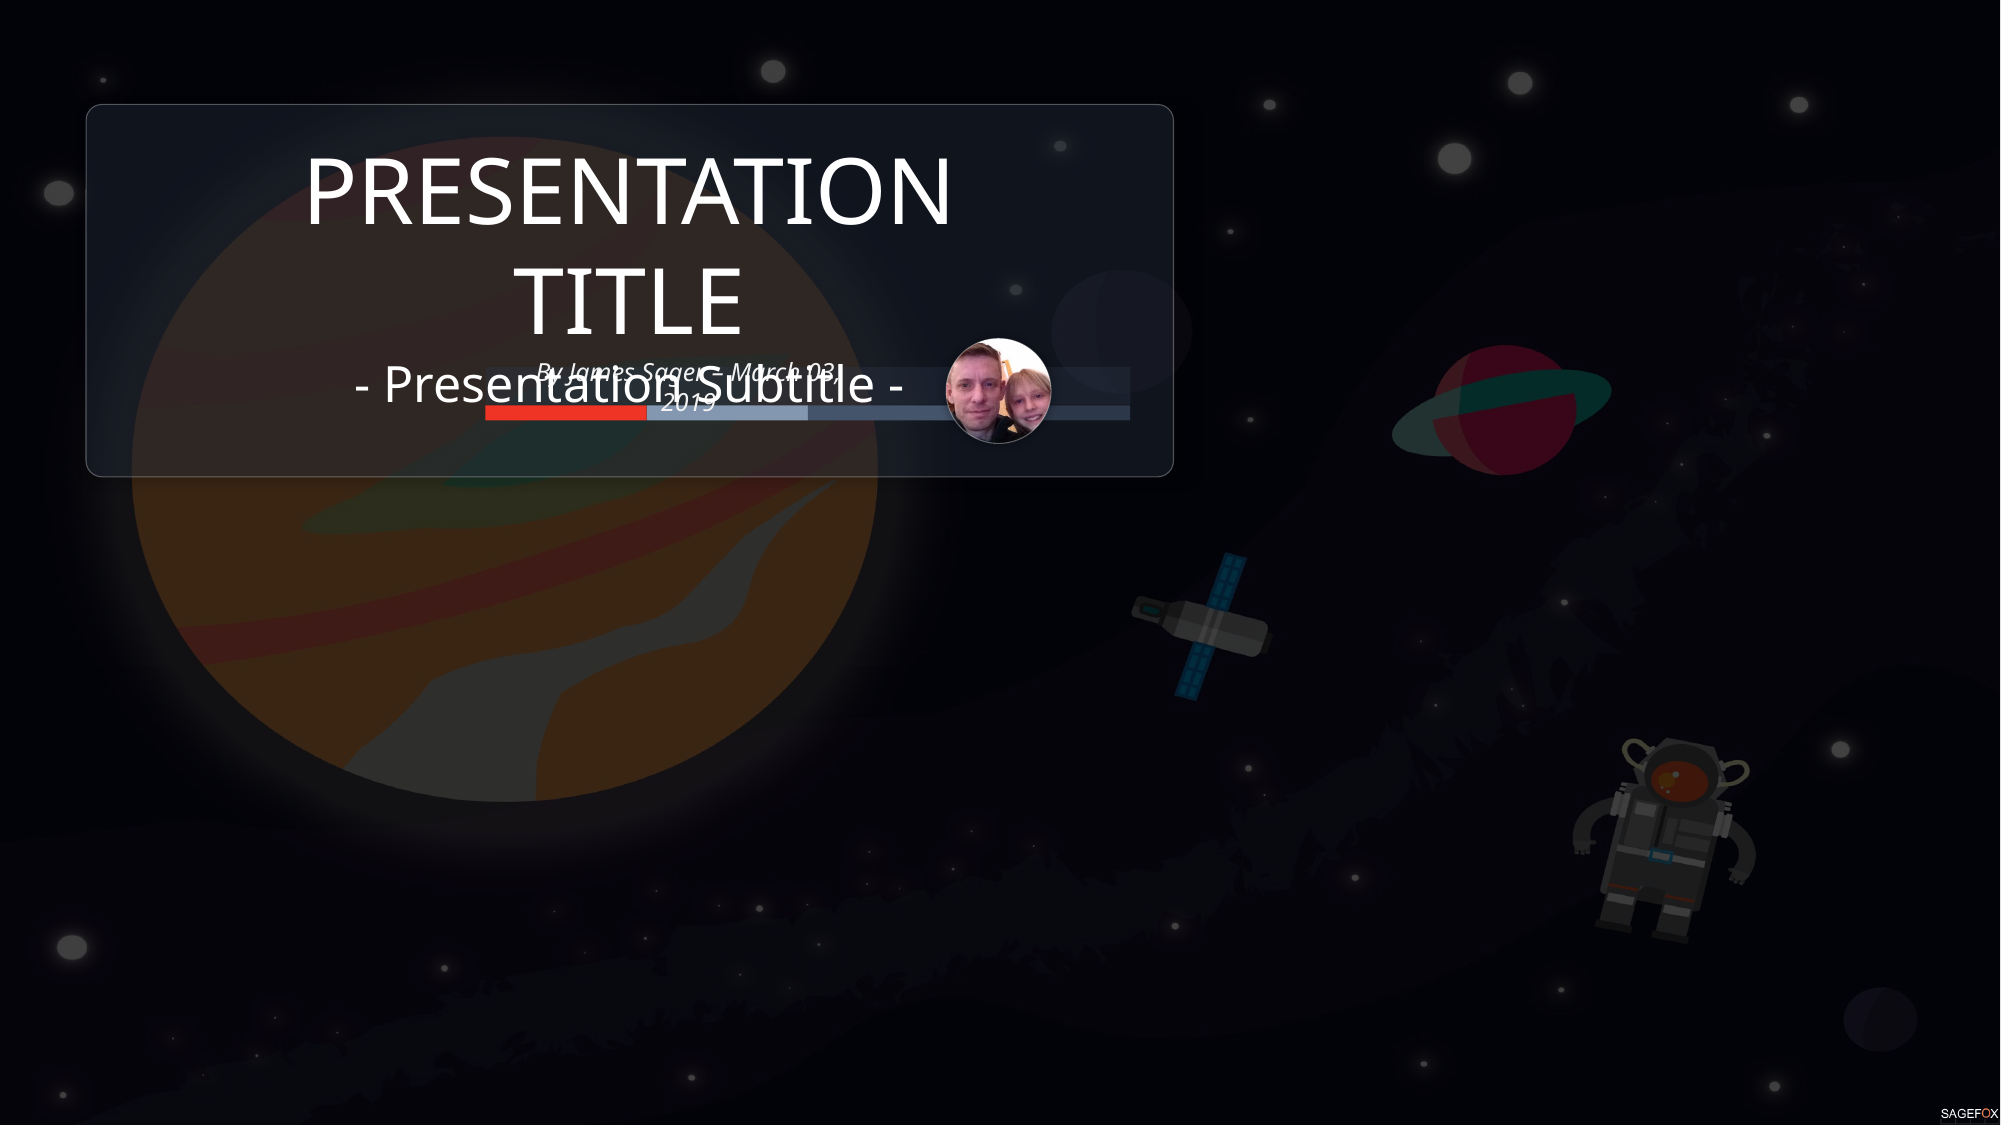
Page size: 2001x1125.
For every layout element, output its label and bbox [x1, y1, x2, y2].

picture [0, 0, 2001, 1125]
text_box [86, 104, 1174, 477]
